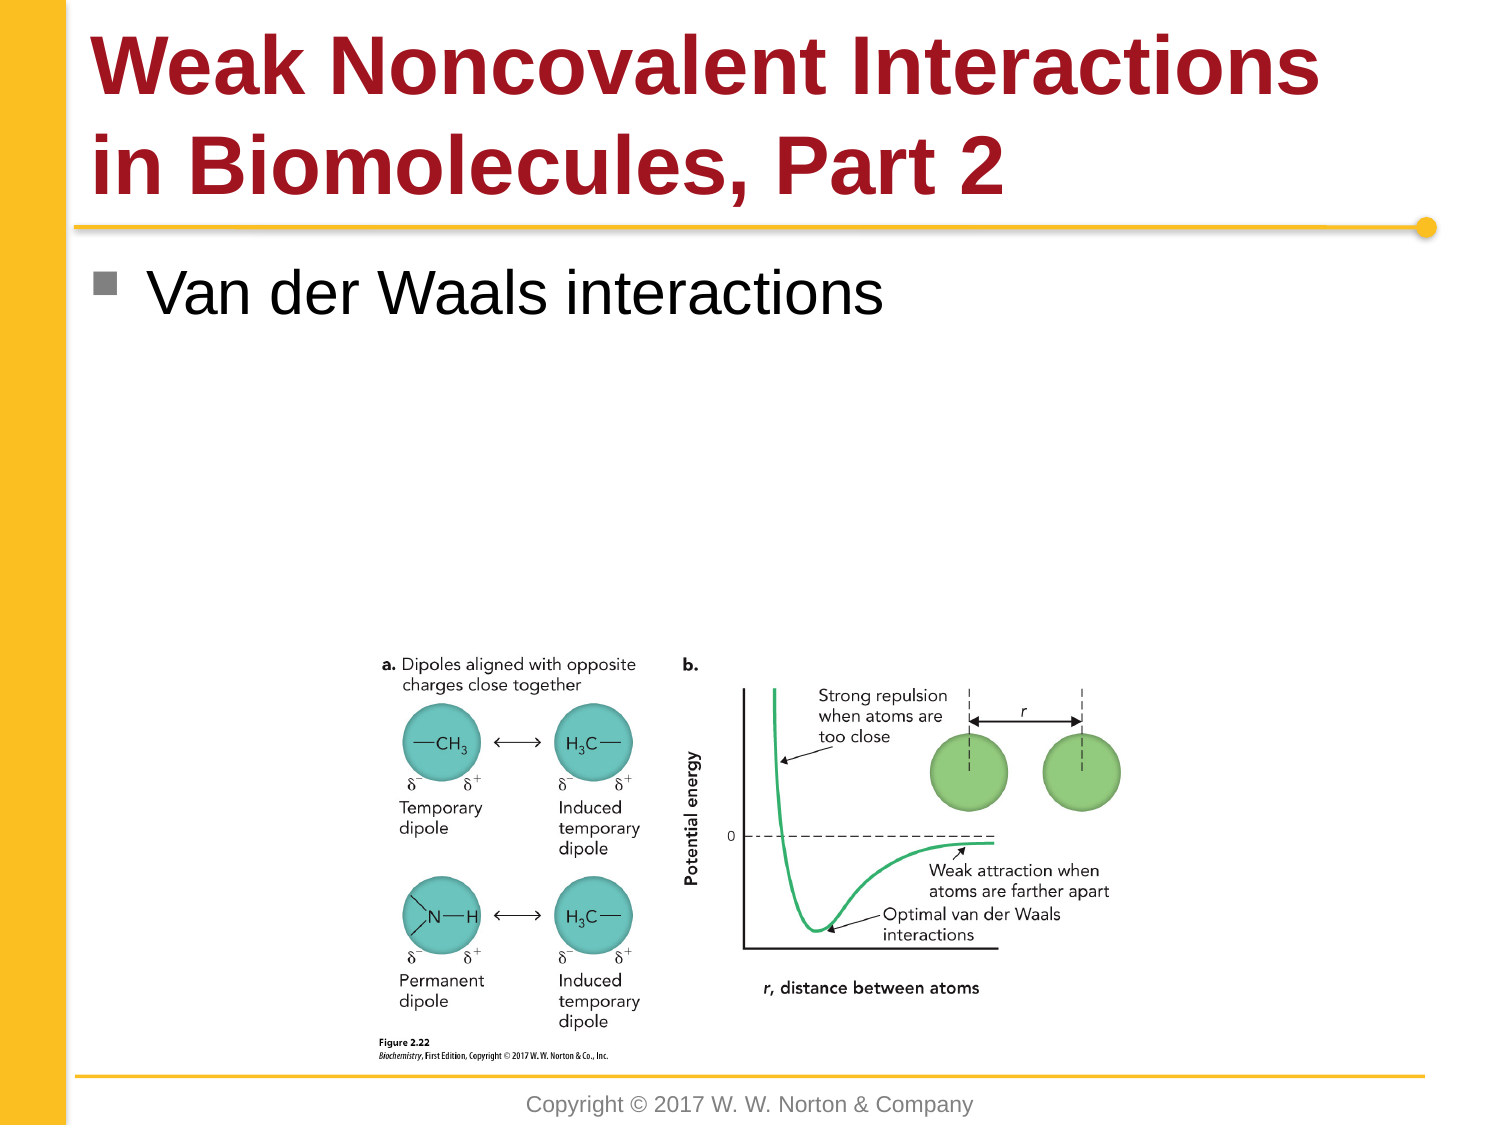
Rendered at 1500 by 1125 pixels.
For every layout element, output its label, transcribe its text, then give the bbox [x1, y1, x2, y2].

picture [373, 648, 1127, 1064]
list Van der Waals interactions [74, 244, 1426, 636]
title Weak Noncovalent Interactions in Biomolecules, Part 2 [74, 6, 1426, 216]
footer Copyright © 2017 W. W. Norton & Company [330, 1076, 1169, 1125]
